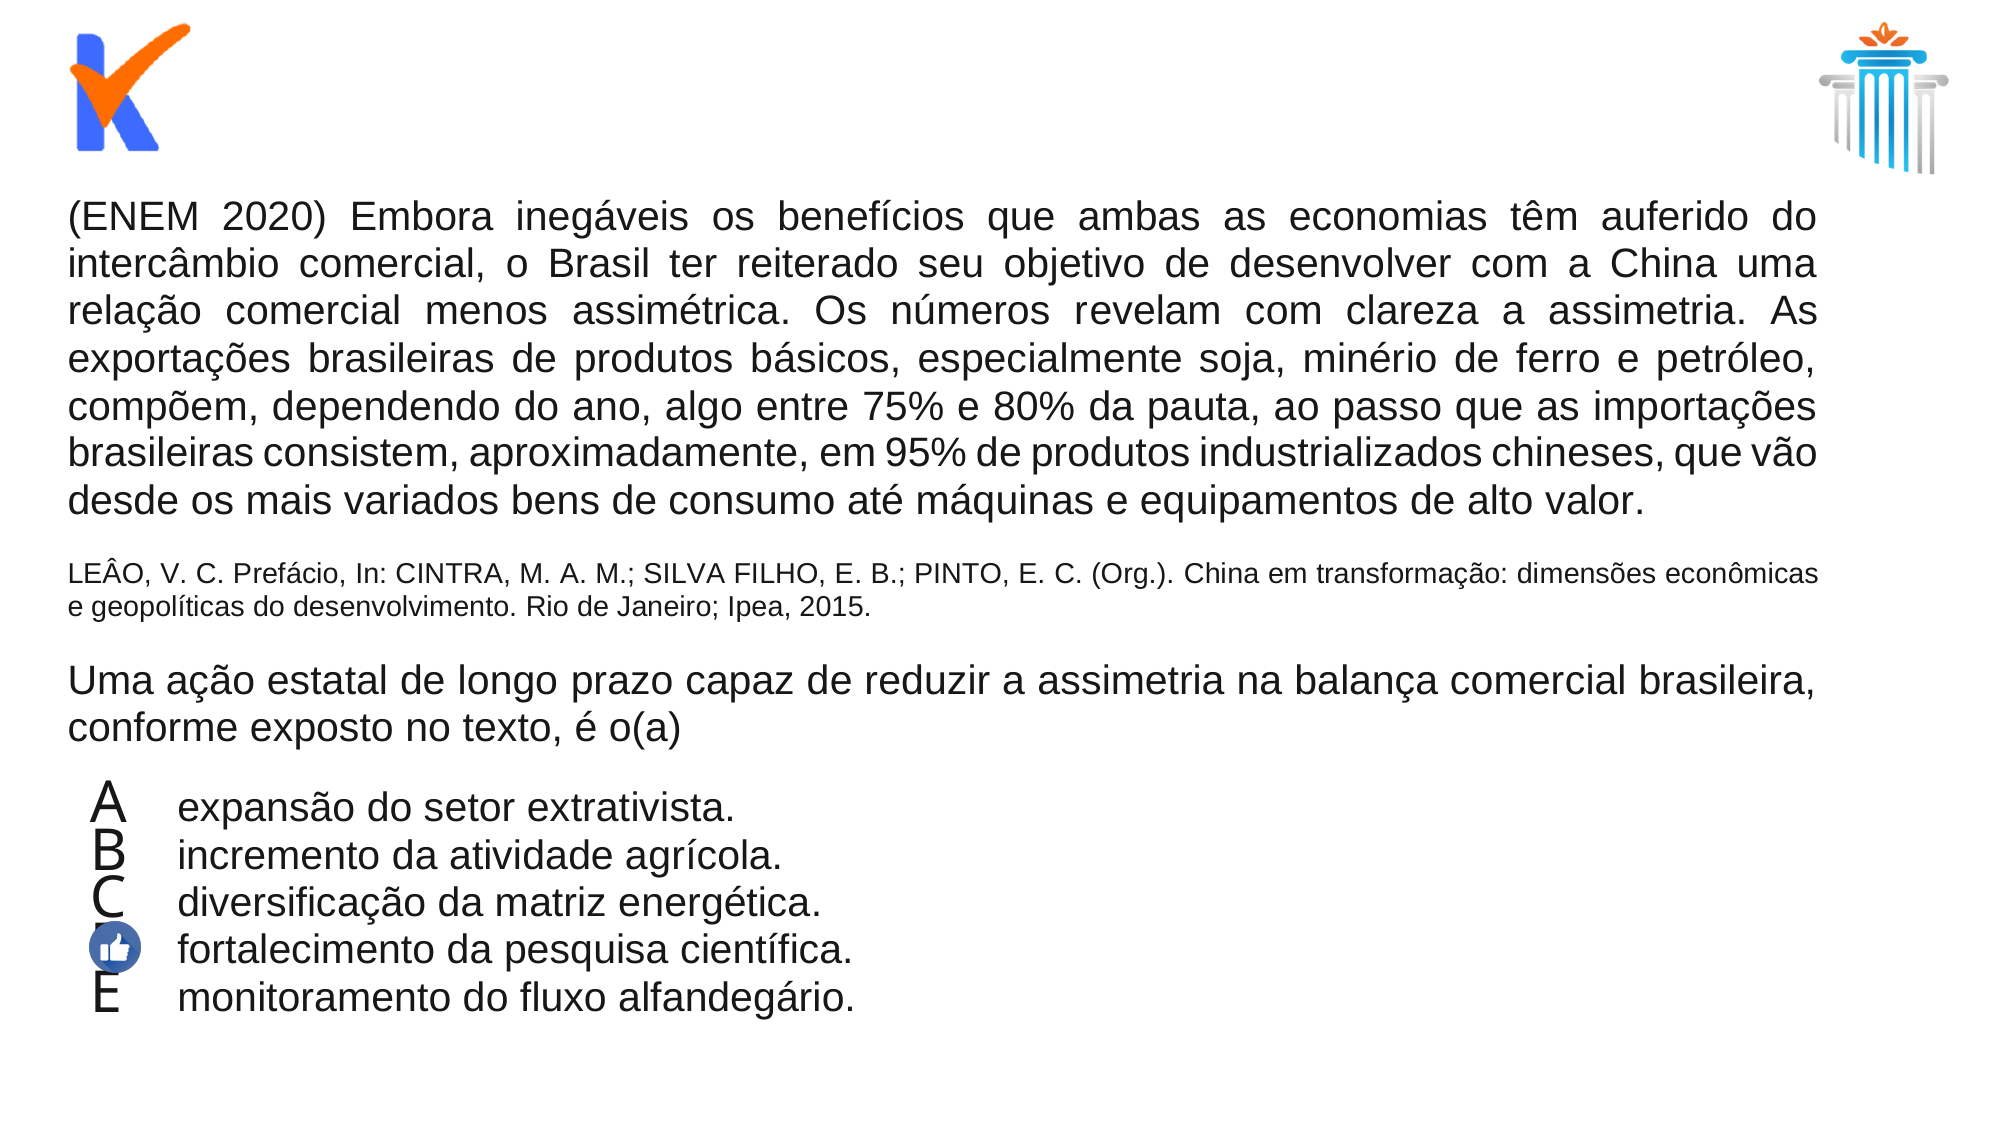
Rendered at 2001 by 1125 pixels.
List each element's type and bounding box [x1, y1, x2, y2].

picture [67, 22, 1956, 1125]
text_box [69, 22, 191, 152]
